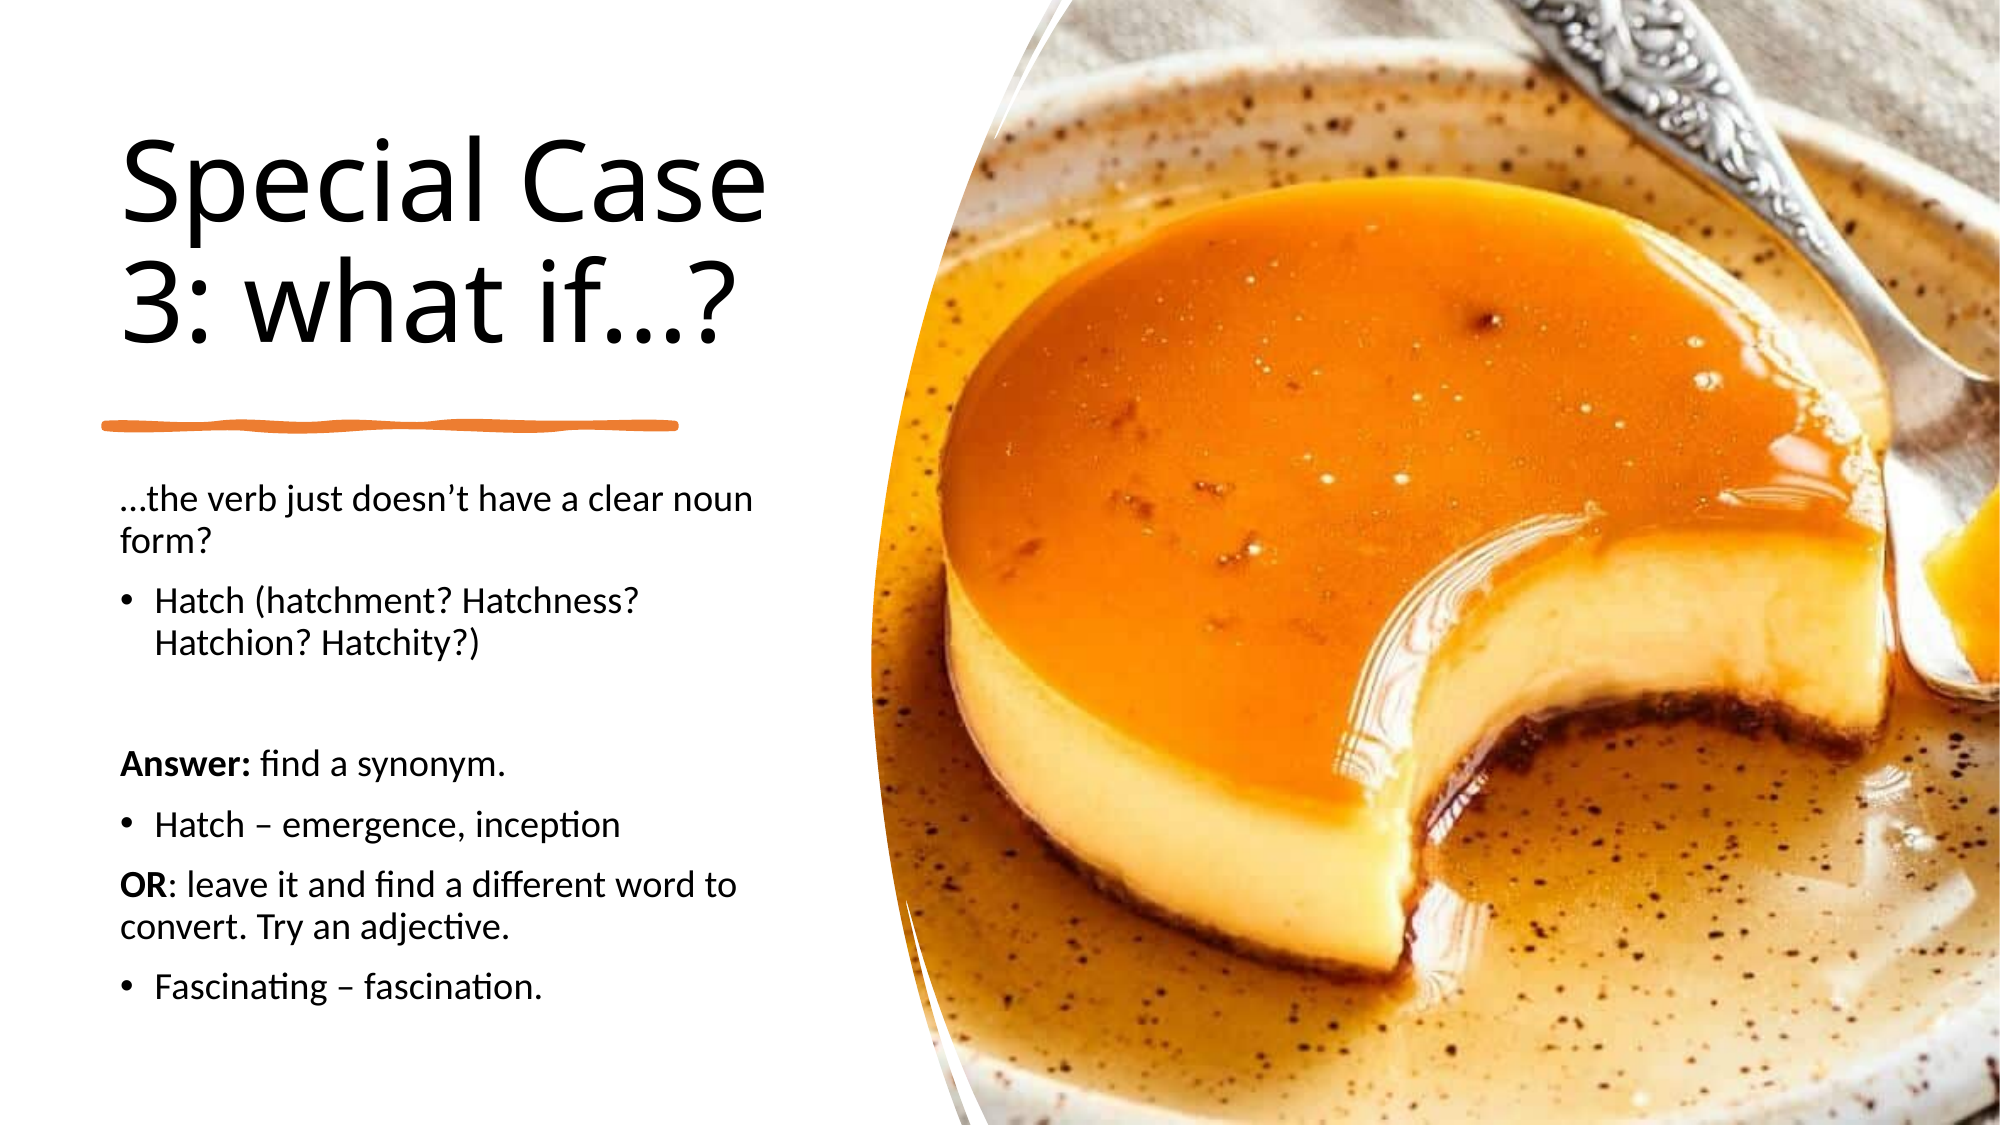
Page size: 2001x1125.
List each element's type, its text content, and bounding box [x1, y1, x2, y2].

list …the verb just doesn’t have a clear noun form? Hatch (hatchment? Hatchness? Hatchion? Hatchity?) Answer: find a synonym. Hatch – emergence, inception OR: leave it and find a different word to convert. Try an adjective. Fascinating – fascination. [105, 471, 802, 1016]
picture [871, 0, 2000, 1125]
text_box [103, 421, 676, 431]
title Special Case 3: what if…? [105, 53, 822, 375]
text_box [0, 0, 871, 1125]
